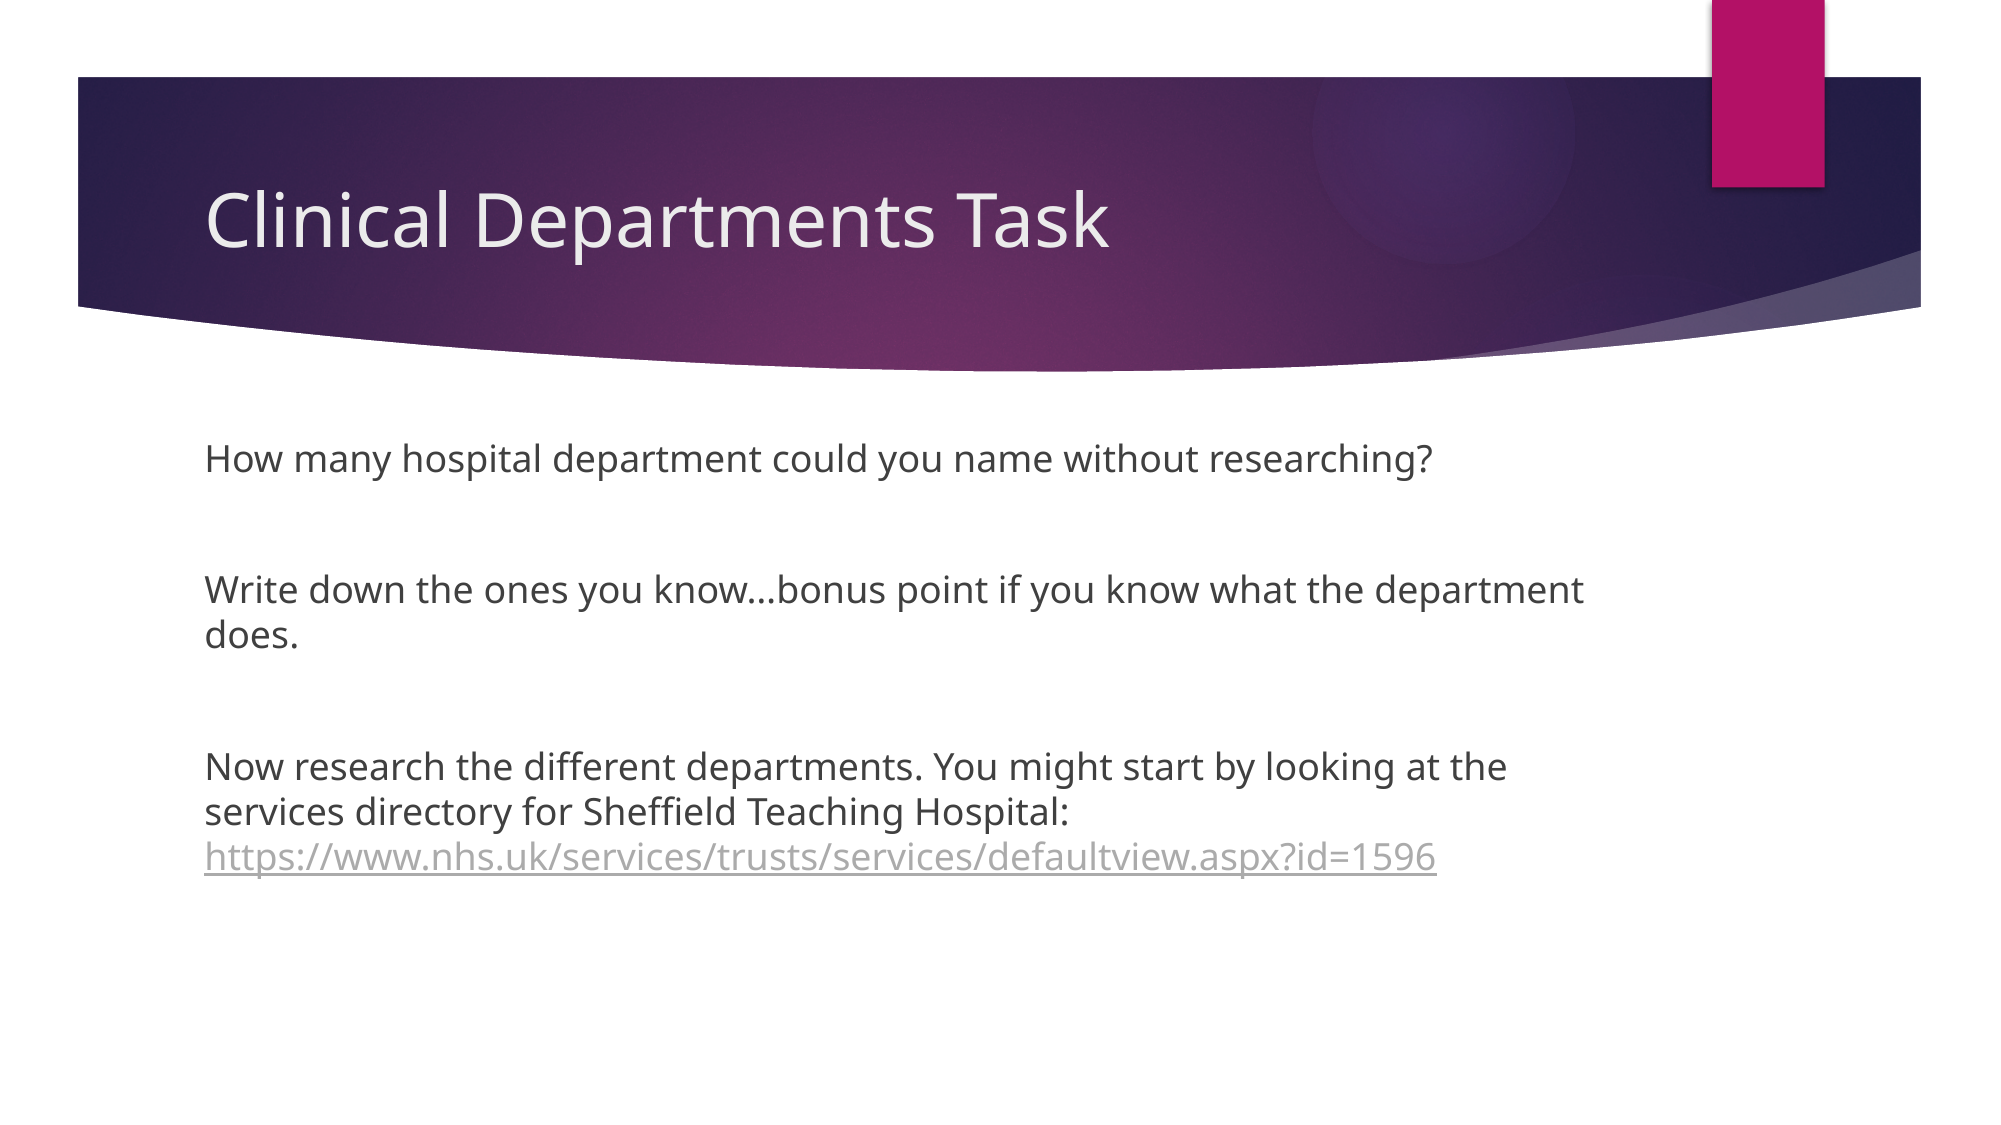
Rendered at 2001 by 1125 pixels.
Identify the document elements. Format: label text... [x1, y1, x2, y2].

list How many hospital department could you name without researching? Write down the ones you know…bonus point if you know what the department does. Now research the different departments. You might start by looking at the services directory for Sheffield Teaching Hospital: https://www.nhs.uk/services/trusts/services/defaultview.aspx?id=1596 [189, 427, 1638, 988]
title Clinical Departments Task [189, 159, 1627, 276]
